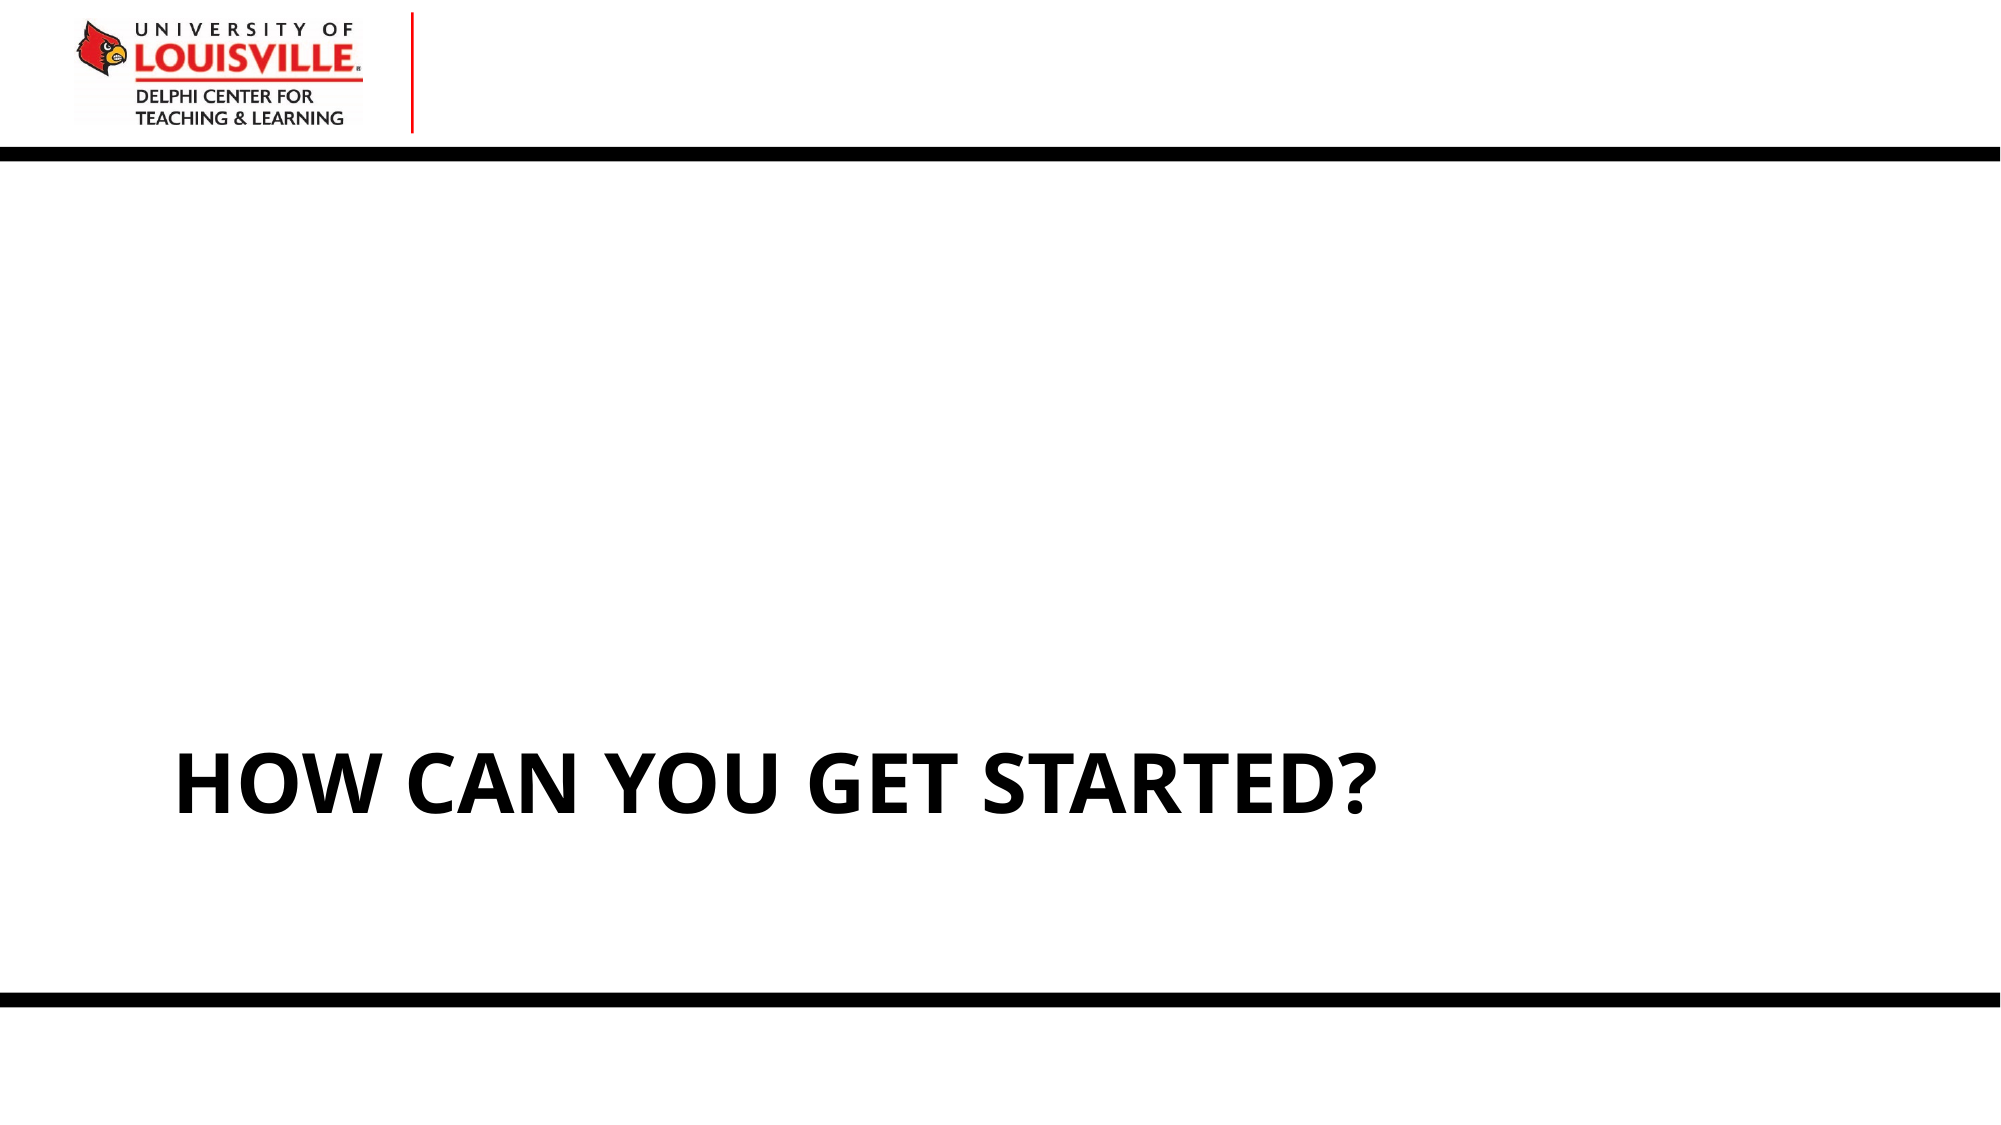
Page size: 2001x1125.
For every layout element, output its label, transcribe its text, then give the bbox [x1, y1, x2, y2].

picture [74, 18, 363, 125]
title How can you get started? [157, 722, 1858, 947]
